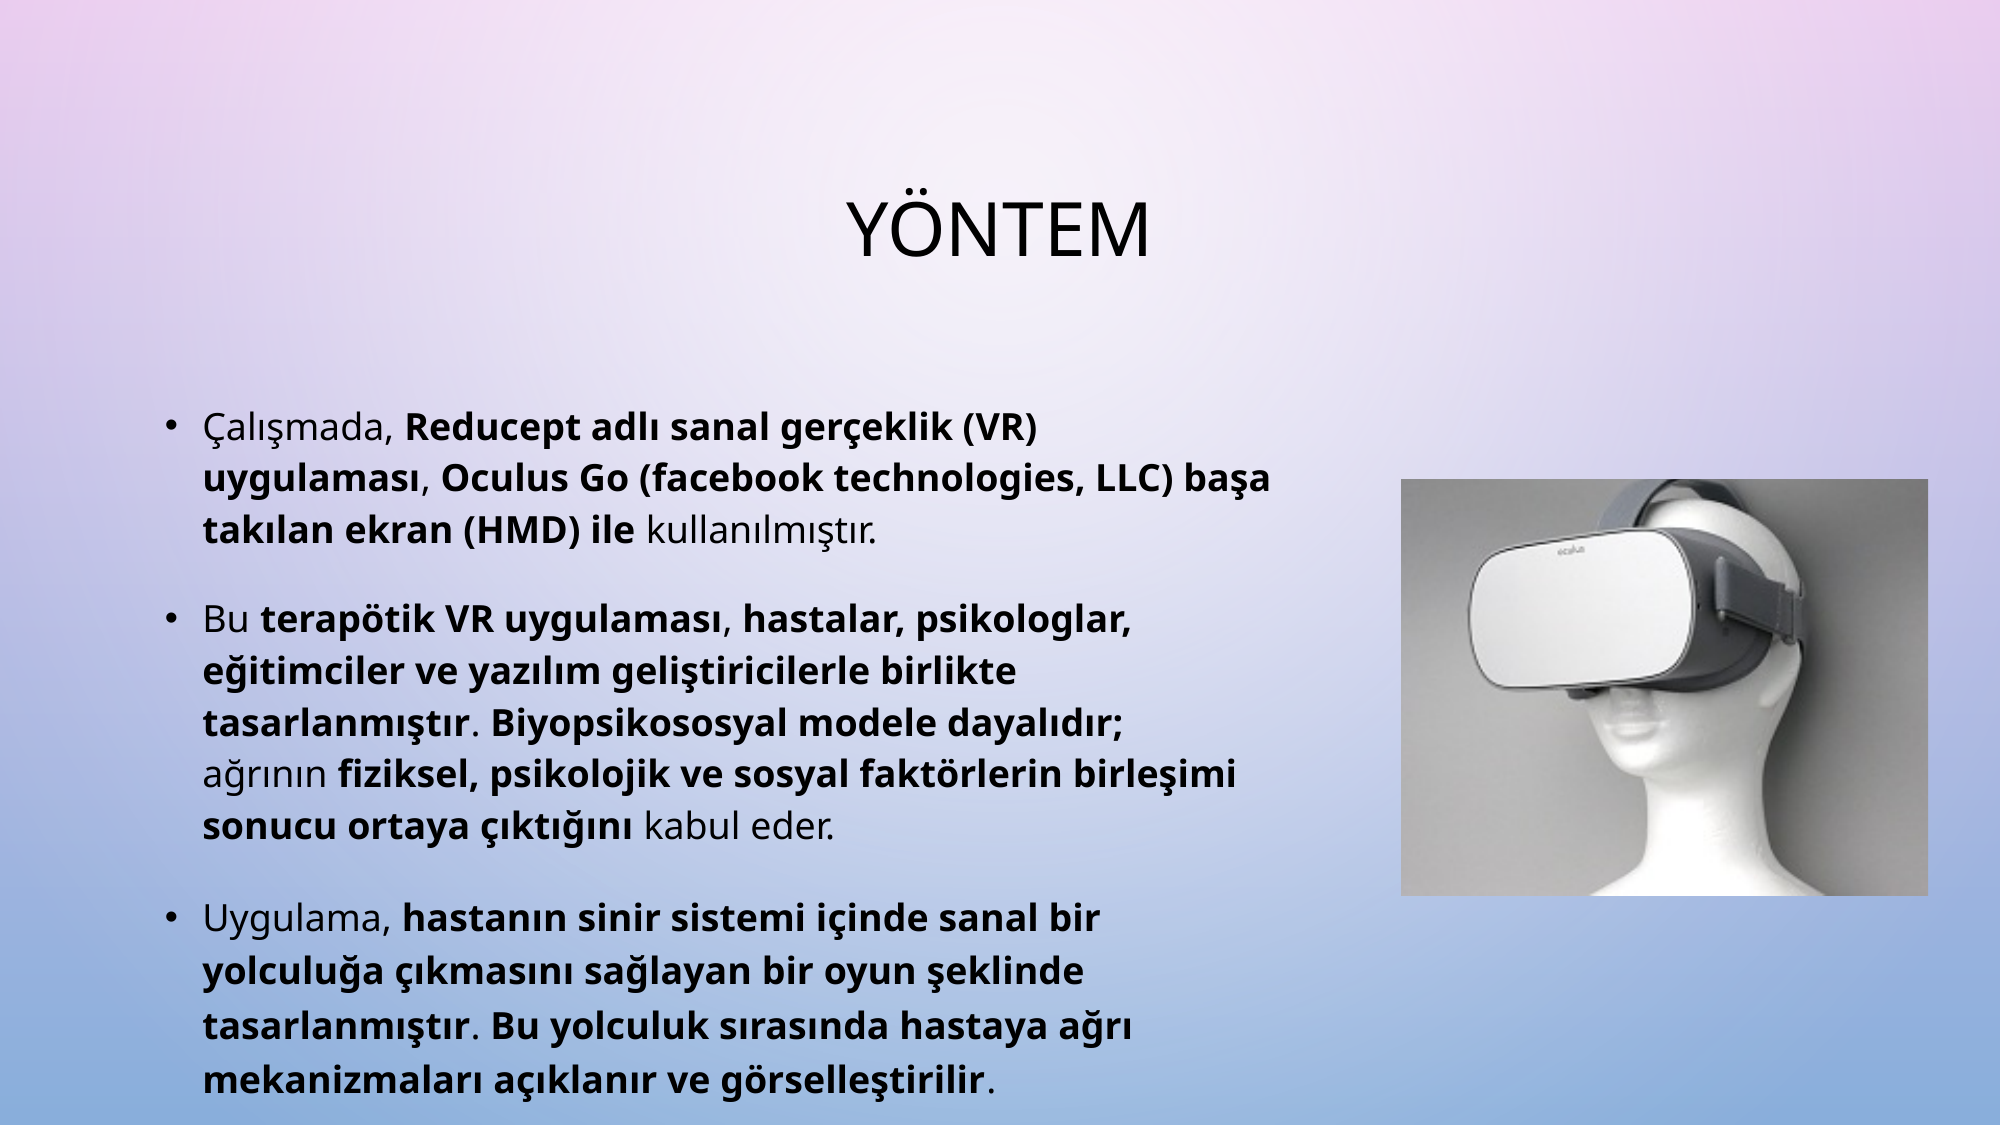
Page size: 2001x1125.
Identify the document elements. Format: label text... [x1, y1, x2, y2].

title yöntem [149, 101, 1851, 364]
picture [1400, 478, 1929, 896]
list Çalışmada, Reducept adlı sanal gerçeklik (VR) uygulaması, Oculus Go (facebook technologies, LLC) başa takılan ekran (HMD) ile kullanılmıştır. Bu terapötik VR uygulaması, hastalar, psikologlar, eğitimciler ve yazılım geliştiricilerle birlikte tasarlanmıştır. Biyopsikososyal modele dayalıdır; ağrının fiziksel, psikolojik ve sosyal faktörlerin birleşimi sonucu ortaya çıktığını kabul eder. Uygulama, hastanın sinir sistemi içinde sanal bir yolculuğa çıkmasını sağlayan bir oyun şeklinde tasarlanmıştır. Bu yolculuk sırasında hastaya ağrı mekanizmaları açıklanır ve görselleştirilir. [149, 388, 1303, 950]
title bulgular [0, 0, 2000, 615]
